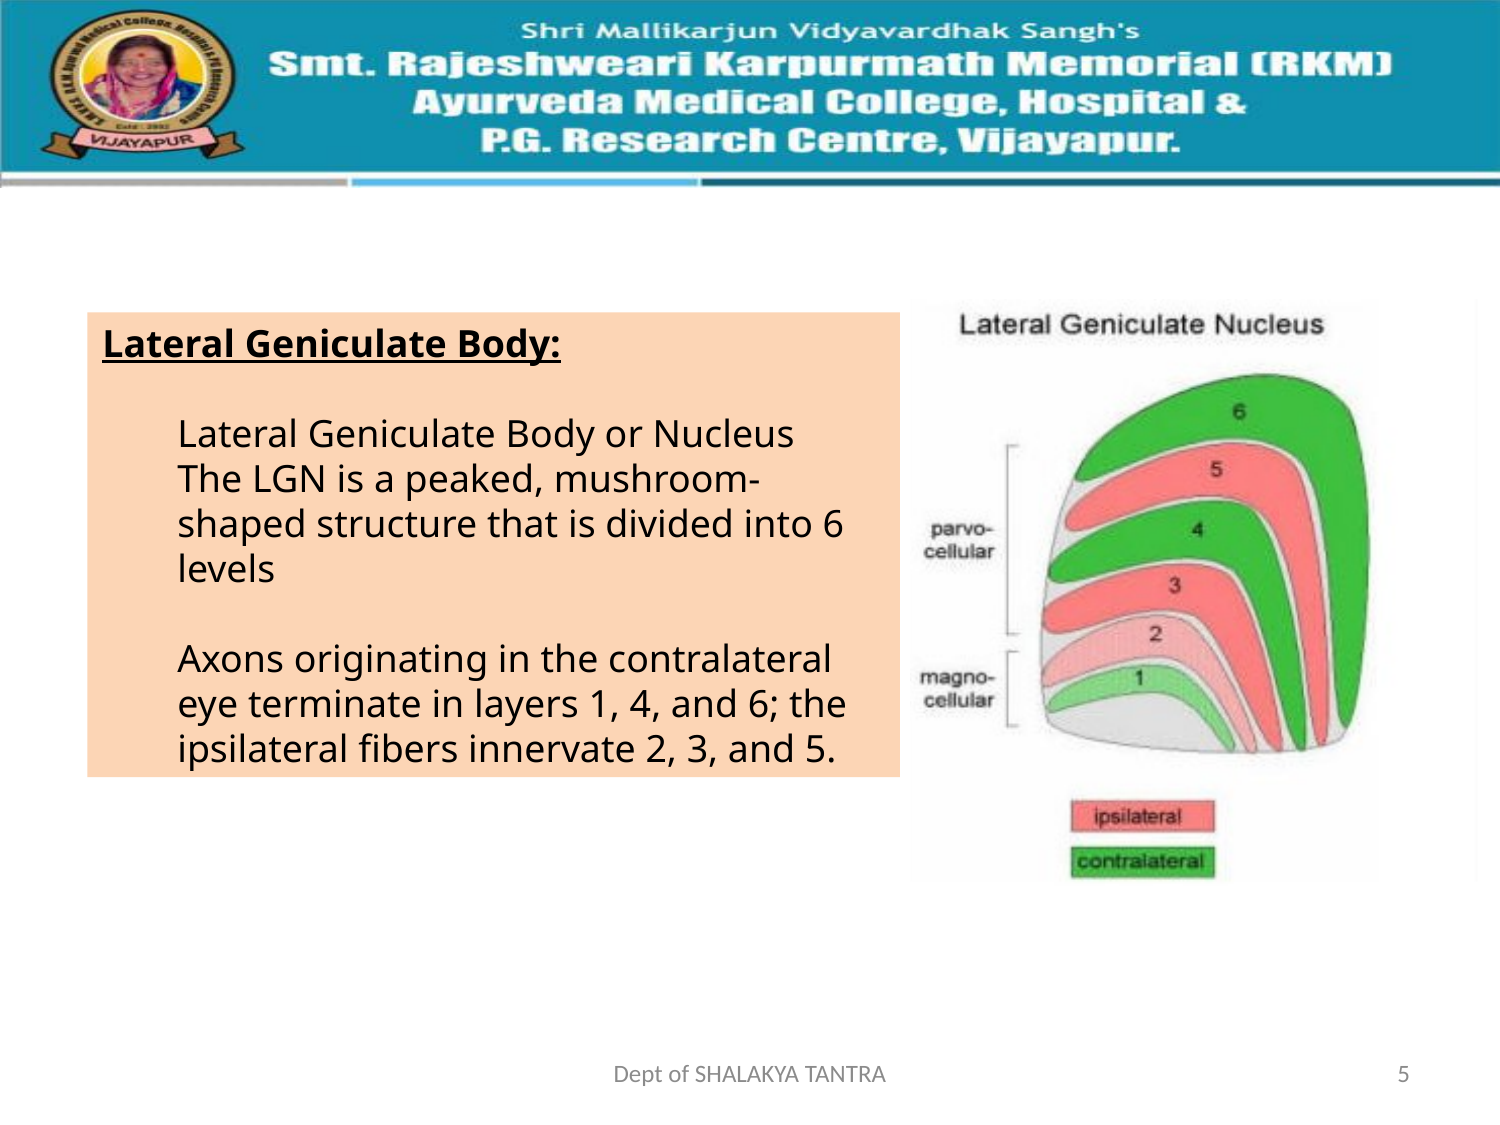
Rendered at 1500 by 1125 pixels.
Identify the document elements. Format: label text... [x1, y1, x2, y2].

slide_number 5 [1074, 1042, 1425, 1103]
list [910, 299, 1482, 888]
picture [0, 0, 1500, 188]
text_box Lateral Geniculate Body: Lateral Geniculate Body or Nucleus The LGN is a peaked, mushroom-shaped structure that is divided into 6 levels Axons originating in the contralateral eye terminate in layers 1, 4, and 6; the ipsilateral fibers innervate 2, 3, and 5. [87, 312, 900, 778]
footer Dept of SHALAKYA TANTRA [512, 1042, 988, 1103]
